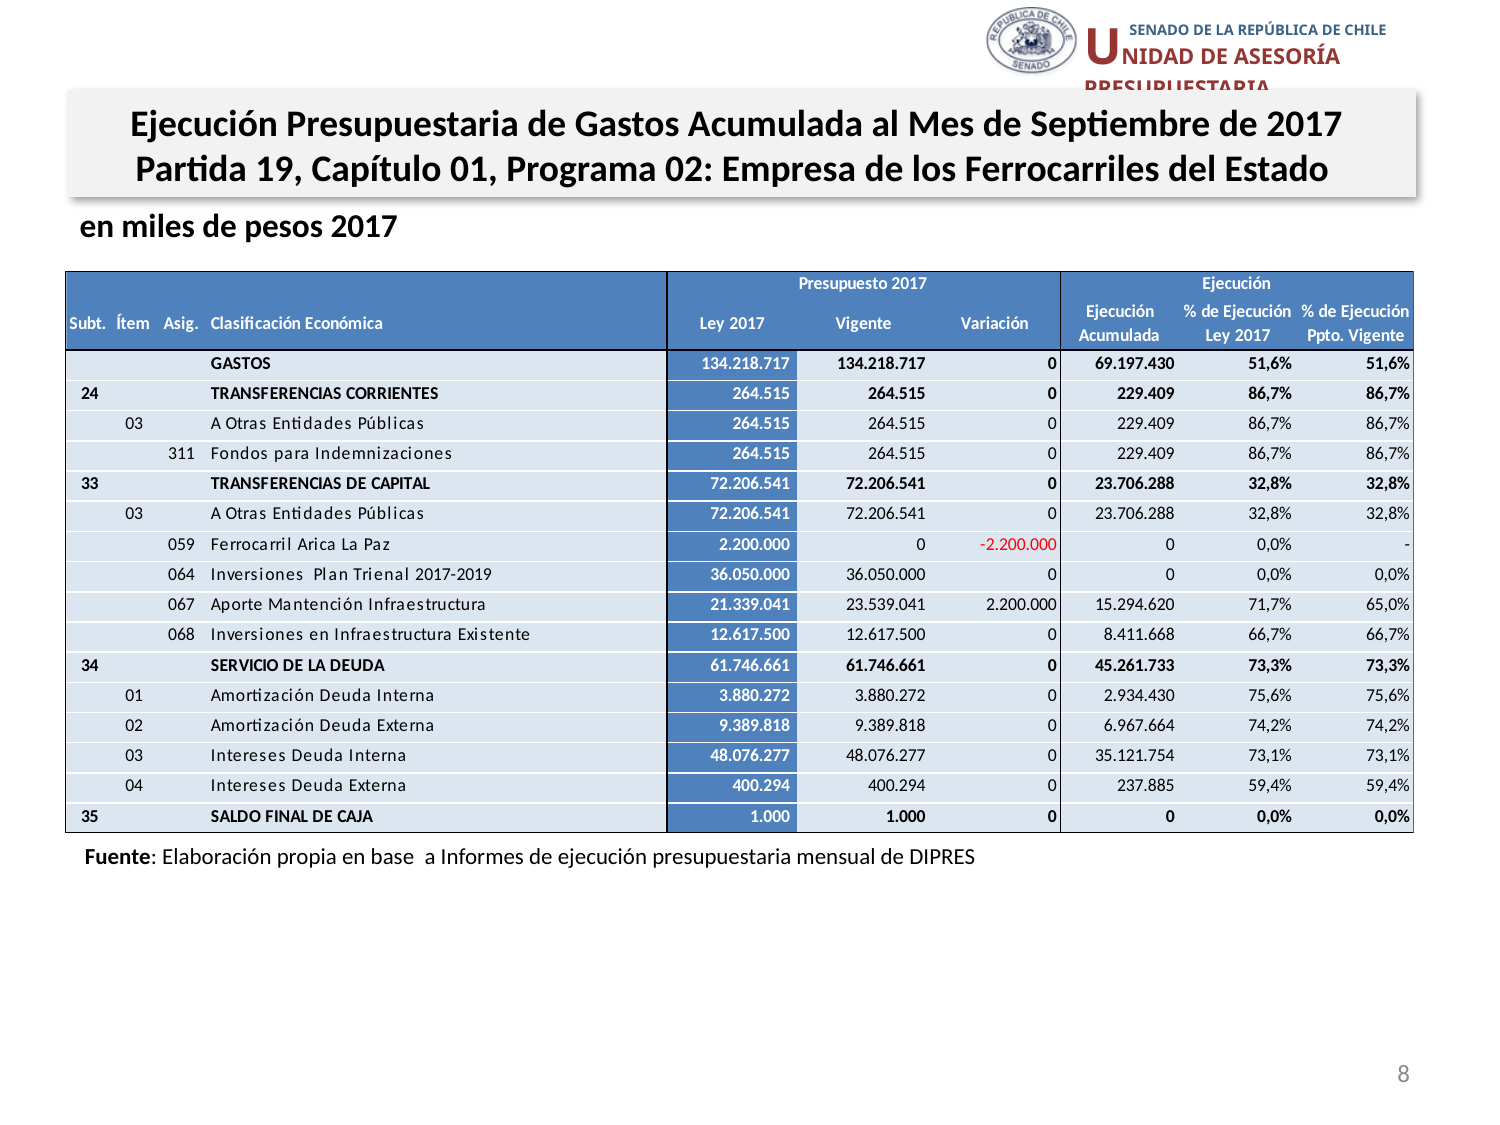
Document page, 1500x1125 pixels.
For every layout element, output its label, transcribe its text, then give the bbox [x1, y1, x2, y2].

slide_number 8 [1074, 1042, 1425, 1103]
text_box en miles de pesos 2017 [64, 196, 1415, 270]
footer Fuente: Elaboración propia en base a Informes de ejecución presupuestaria mensual de DIPRES [70, 834, 1450, 895]
picture [986, 7, 1079, 76]
text_box Ejecución Presupuestaria de Gastos Acumulada al Mes de Septiembre de 2017 Partida 19, Capítulo 01, Programa 02: Empresa de los Ferrocarriles del Estado [67, 90, 1415, 196]
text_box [64, 270, 1416, 835]
